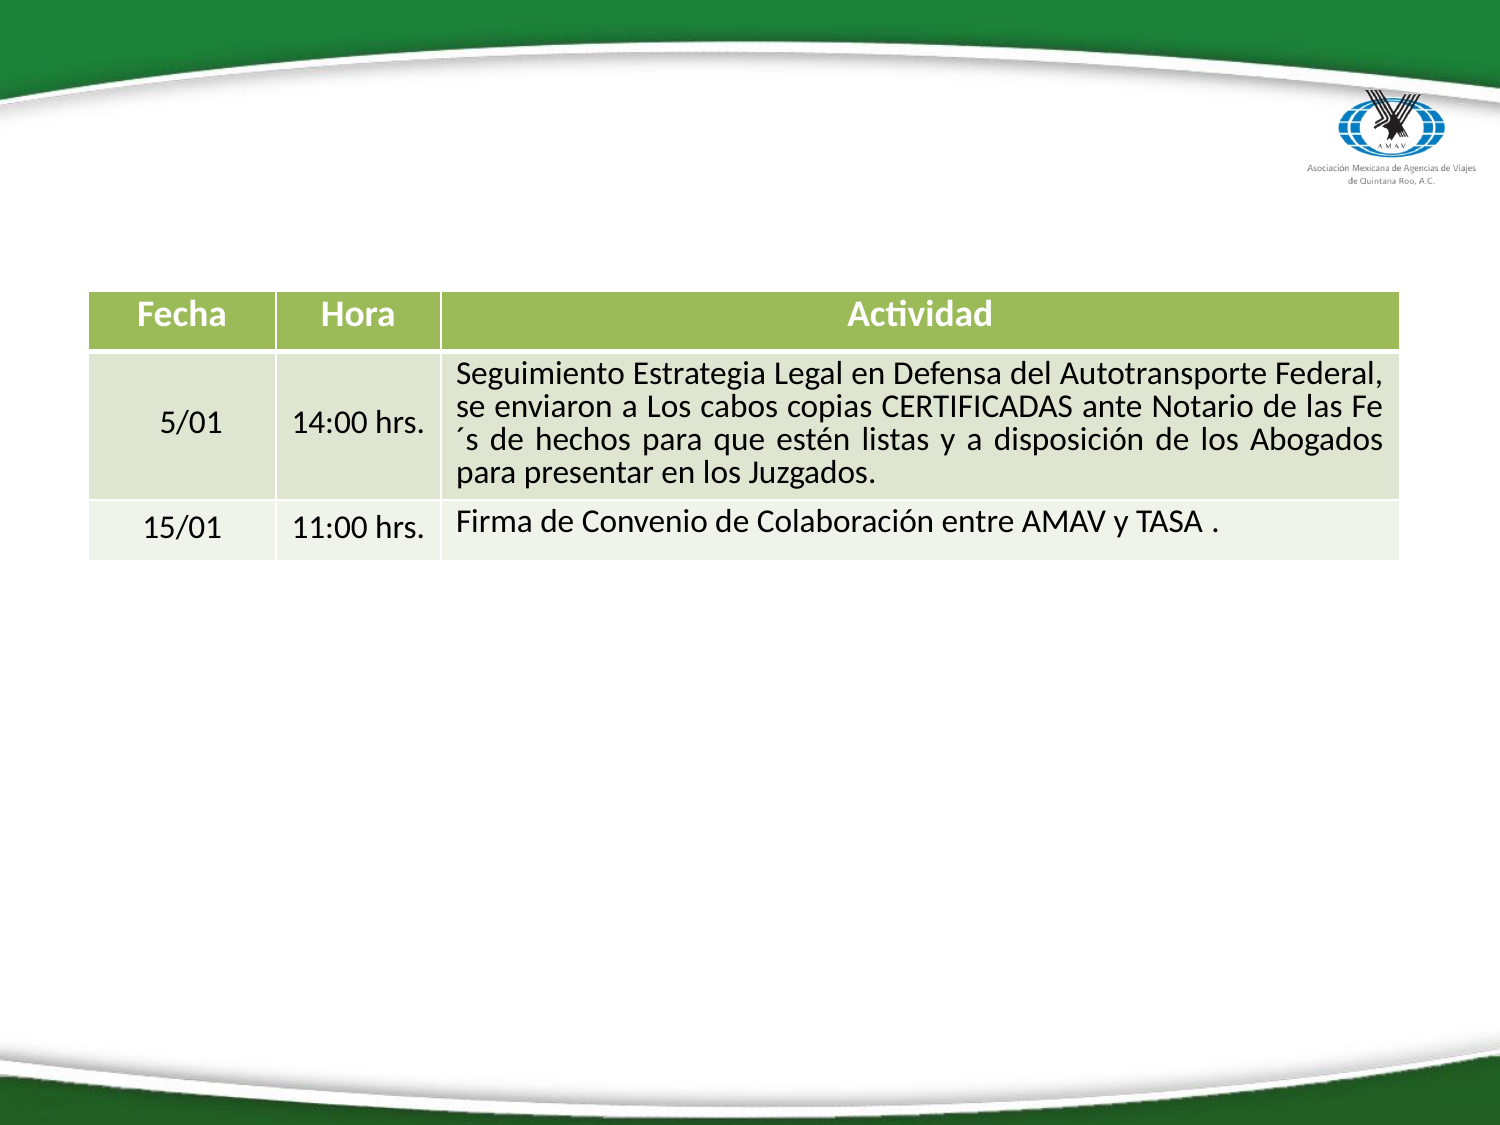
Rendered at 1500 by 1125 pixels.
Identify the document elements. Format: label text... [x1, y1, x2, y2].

table_header Fecha [89, 292, 275, 349]
picture [0, 0, 1500, 1125]
table_header Actividad [442, 292, 1399, 349]
table_cell 5/01 [89, 354, 275, 499]
table_header Hora [277, 292, 440, 349]
table_cell Firma de Convenio de Colaboración entre AMAV y TASA . [442, 501, 1399, 560]
table_cell Seguimiento Estrategia Legal en Defensa del Autotransporte Federal, se enviaron a Los cabos copias CERTIFICADAS ante Notario de las Fe´s de hechos para que estén listas y a disposición de los Abogados para presentar en los Juzgados. [442, 354, 1399, 499]
table_cell 15/01 [89, 501, 275, 560]
table_cell 11:00 hrs. [277, 501, 440, 560]
table_cell 14:00 hrs. [277, 354, 440, 499]
